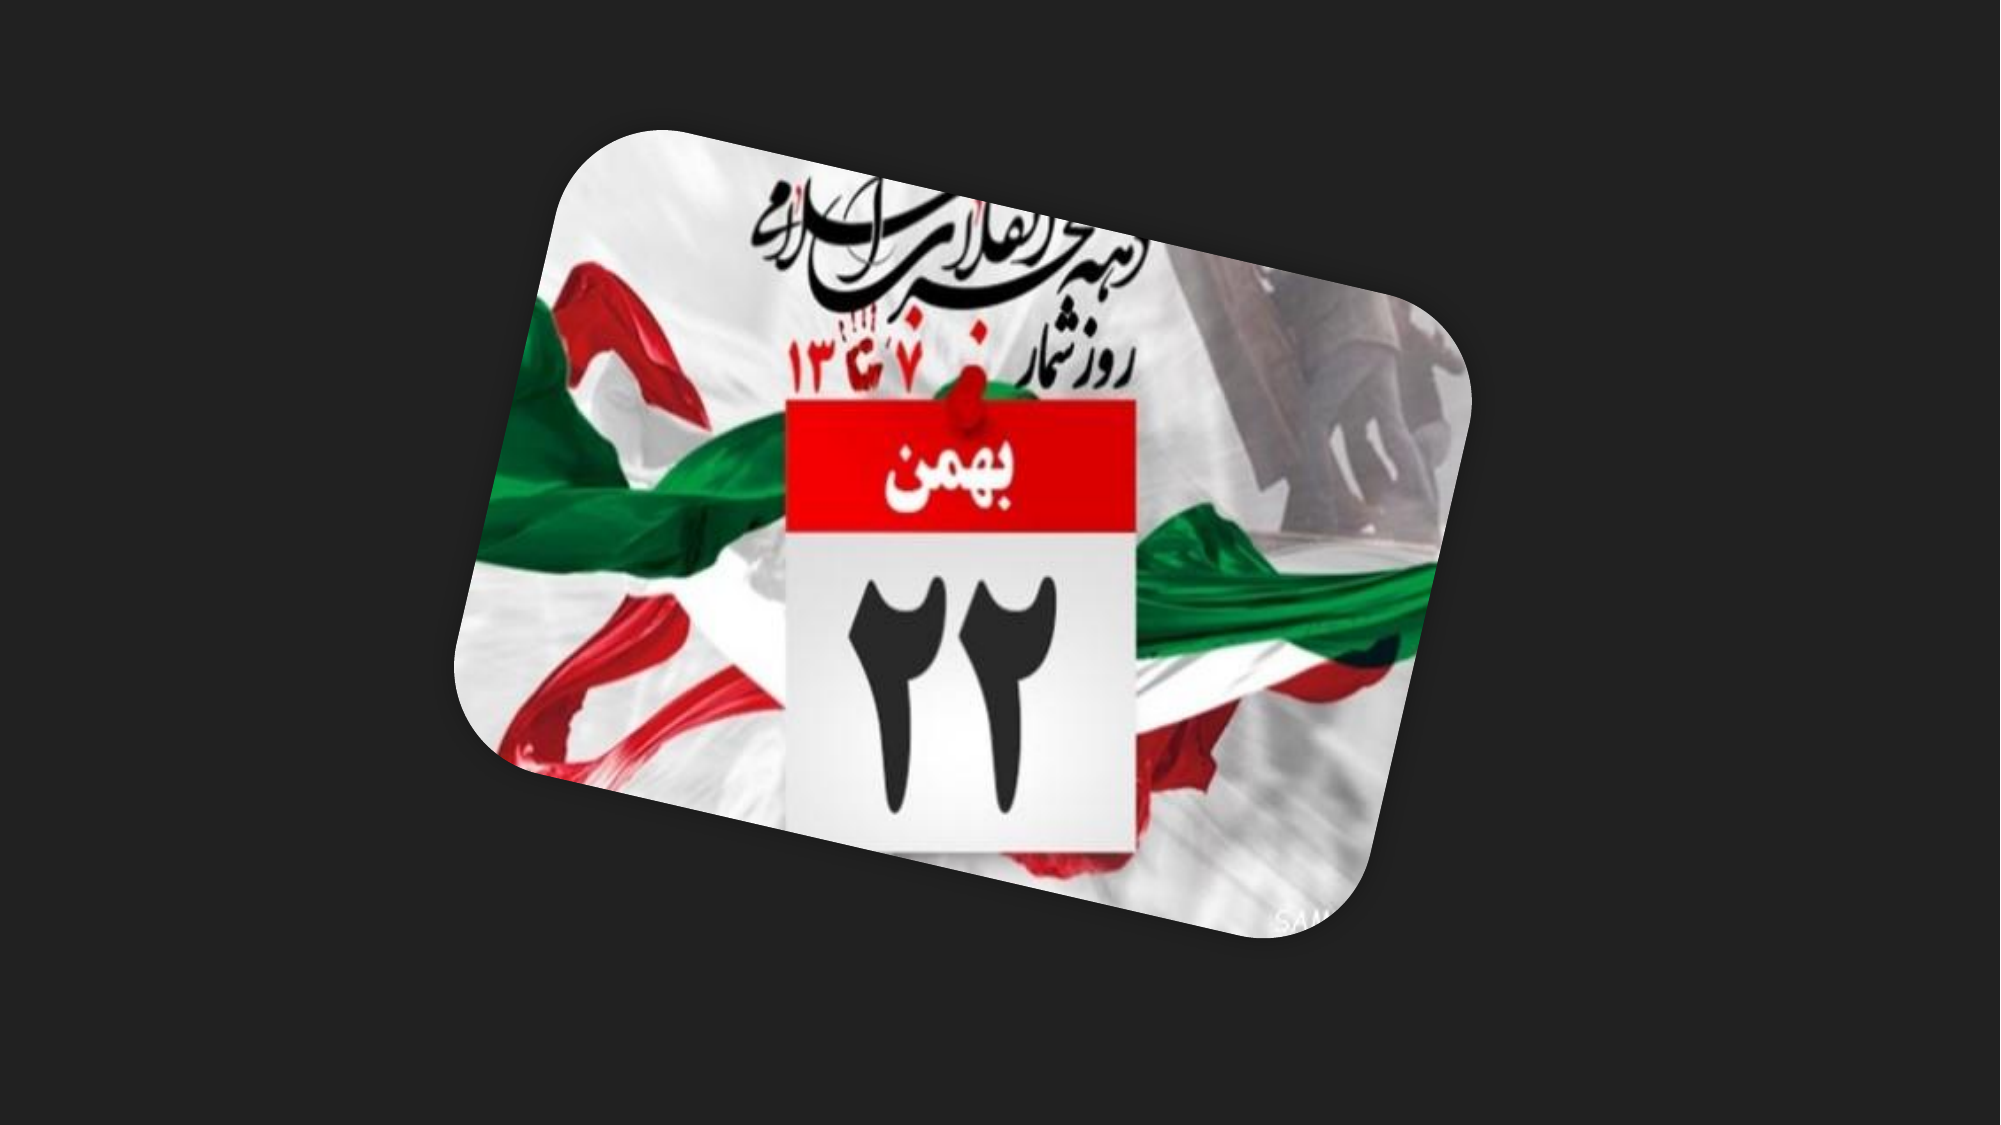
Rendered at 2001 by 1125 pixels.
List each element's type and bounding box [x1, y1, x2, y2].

picture [454, 130, 1472, 939]
